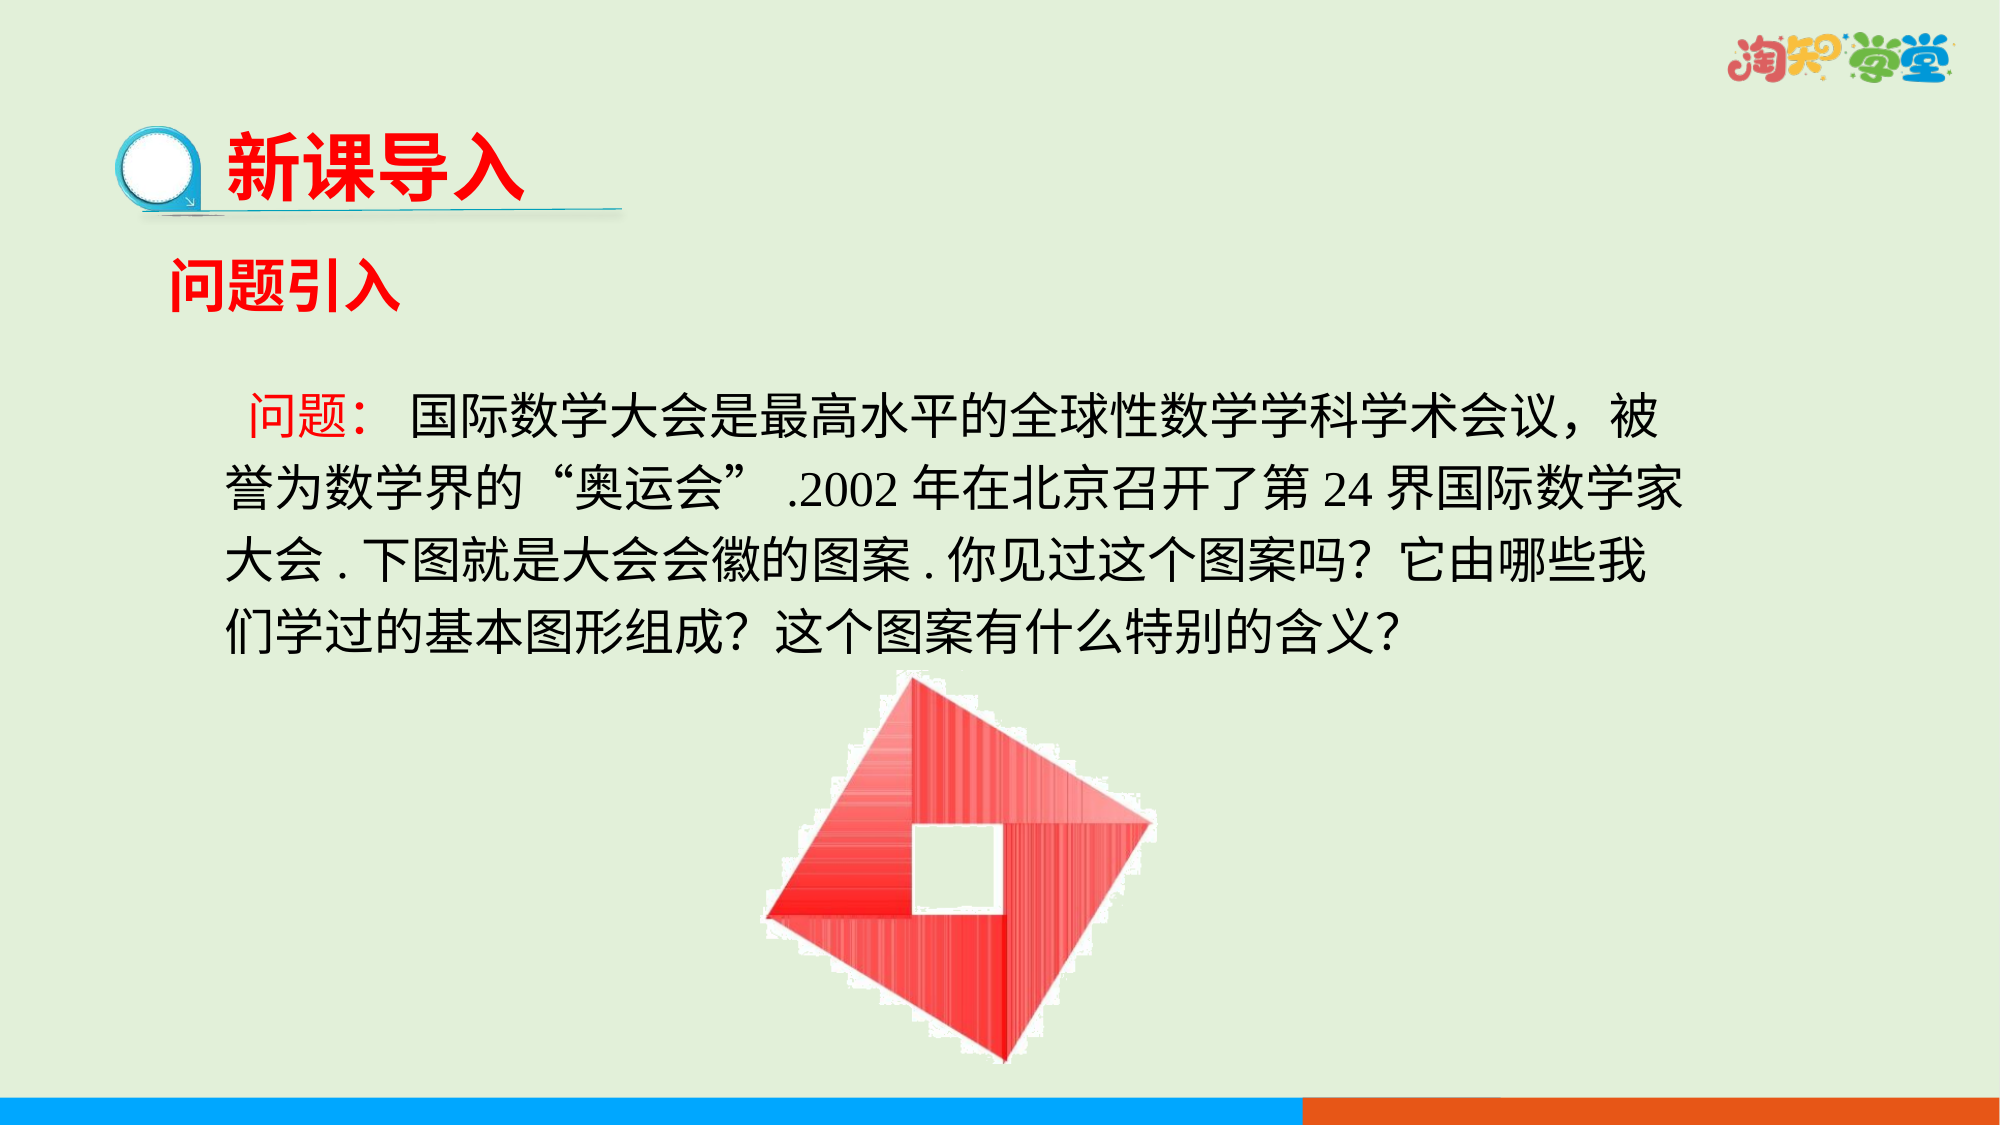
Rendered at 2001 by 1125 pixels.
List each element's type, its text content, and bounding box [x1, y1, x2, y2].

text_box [115, 101, 622, 243]
text_box 问题： 国际数学大会是最高水平的全球性数学学科学术会议，被誉为数学界的“奥运会”.2002年在北京召开了第24界国际数学家大会.下图就是大会会徽的图案.你见过这个图案吗？它由哪些我们学过的基本图形组成？这个图案有什么特别的含义？ [209, 365, 1708, 668]
picture [760, 670, 1158, 1064]
picture [1715, 20, 1964, 96]
text_box 问题引入 [126, 243, 431, 327]
